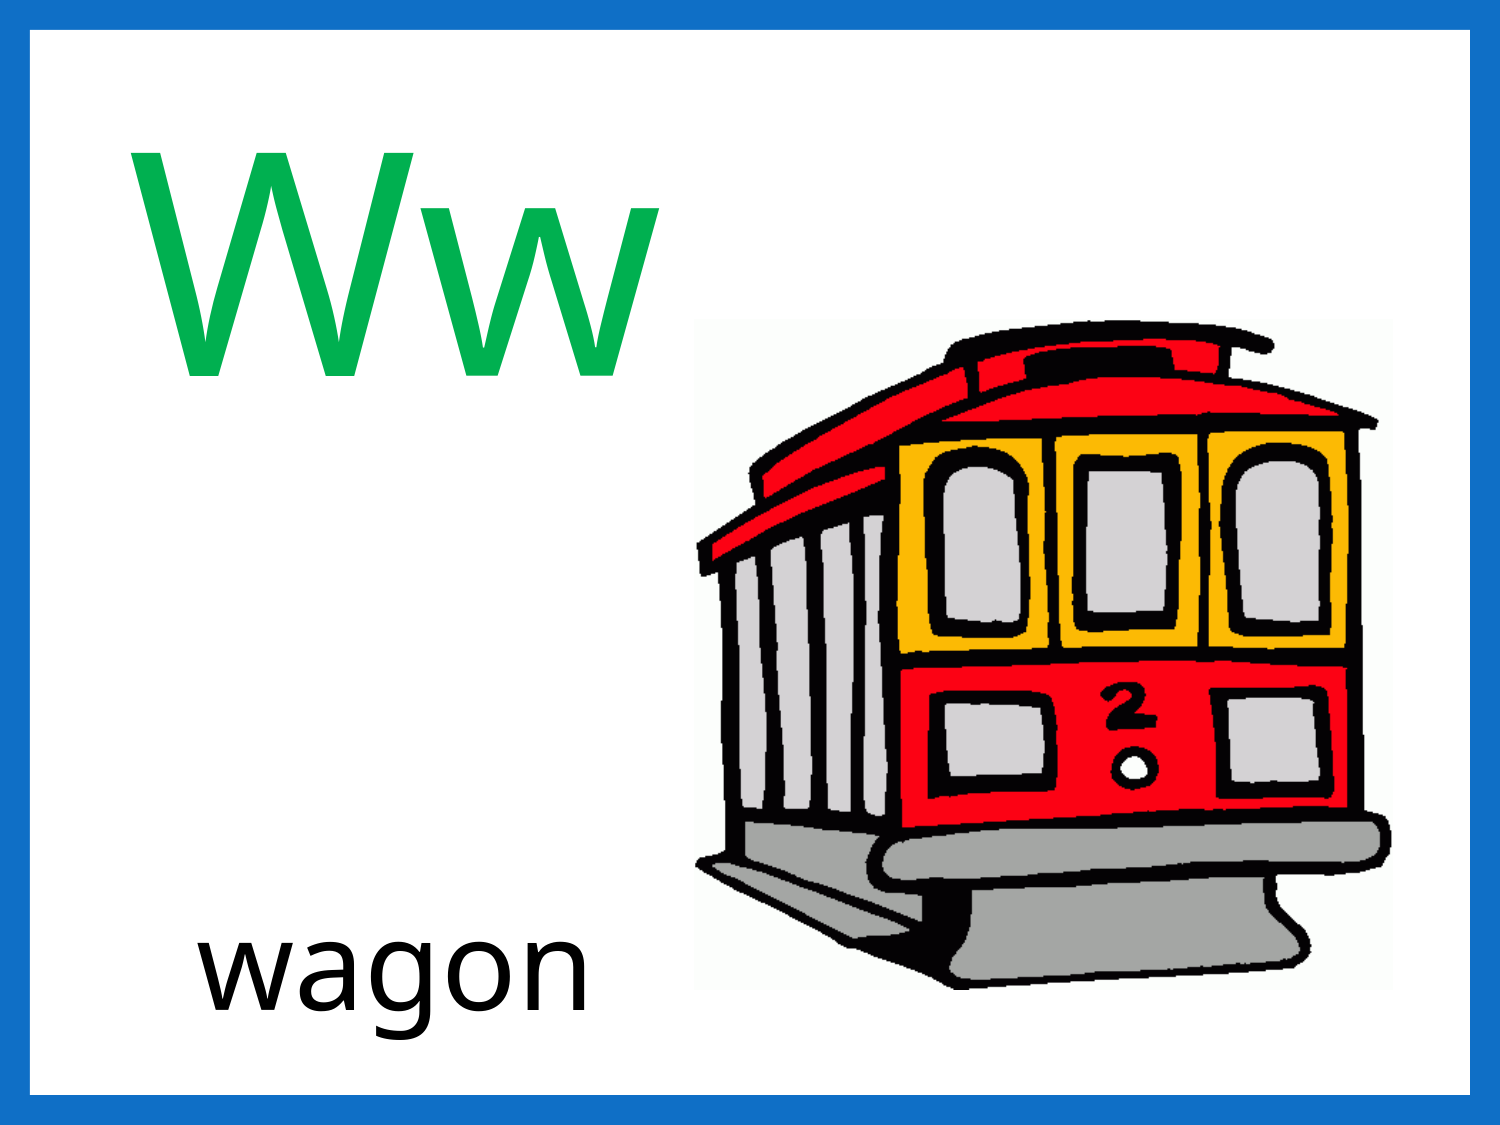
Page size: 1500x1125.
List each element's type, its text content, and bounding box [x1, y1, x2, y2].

text_box wagon [40, 878, 750, 1044]
picture [694, 318, 1393, 991]
text_box Ww [40, 64, 750, 440]
